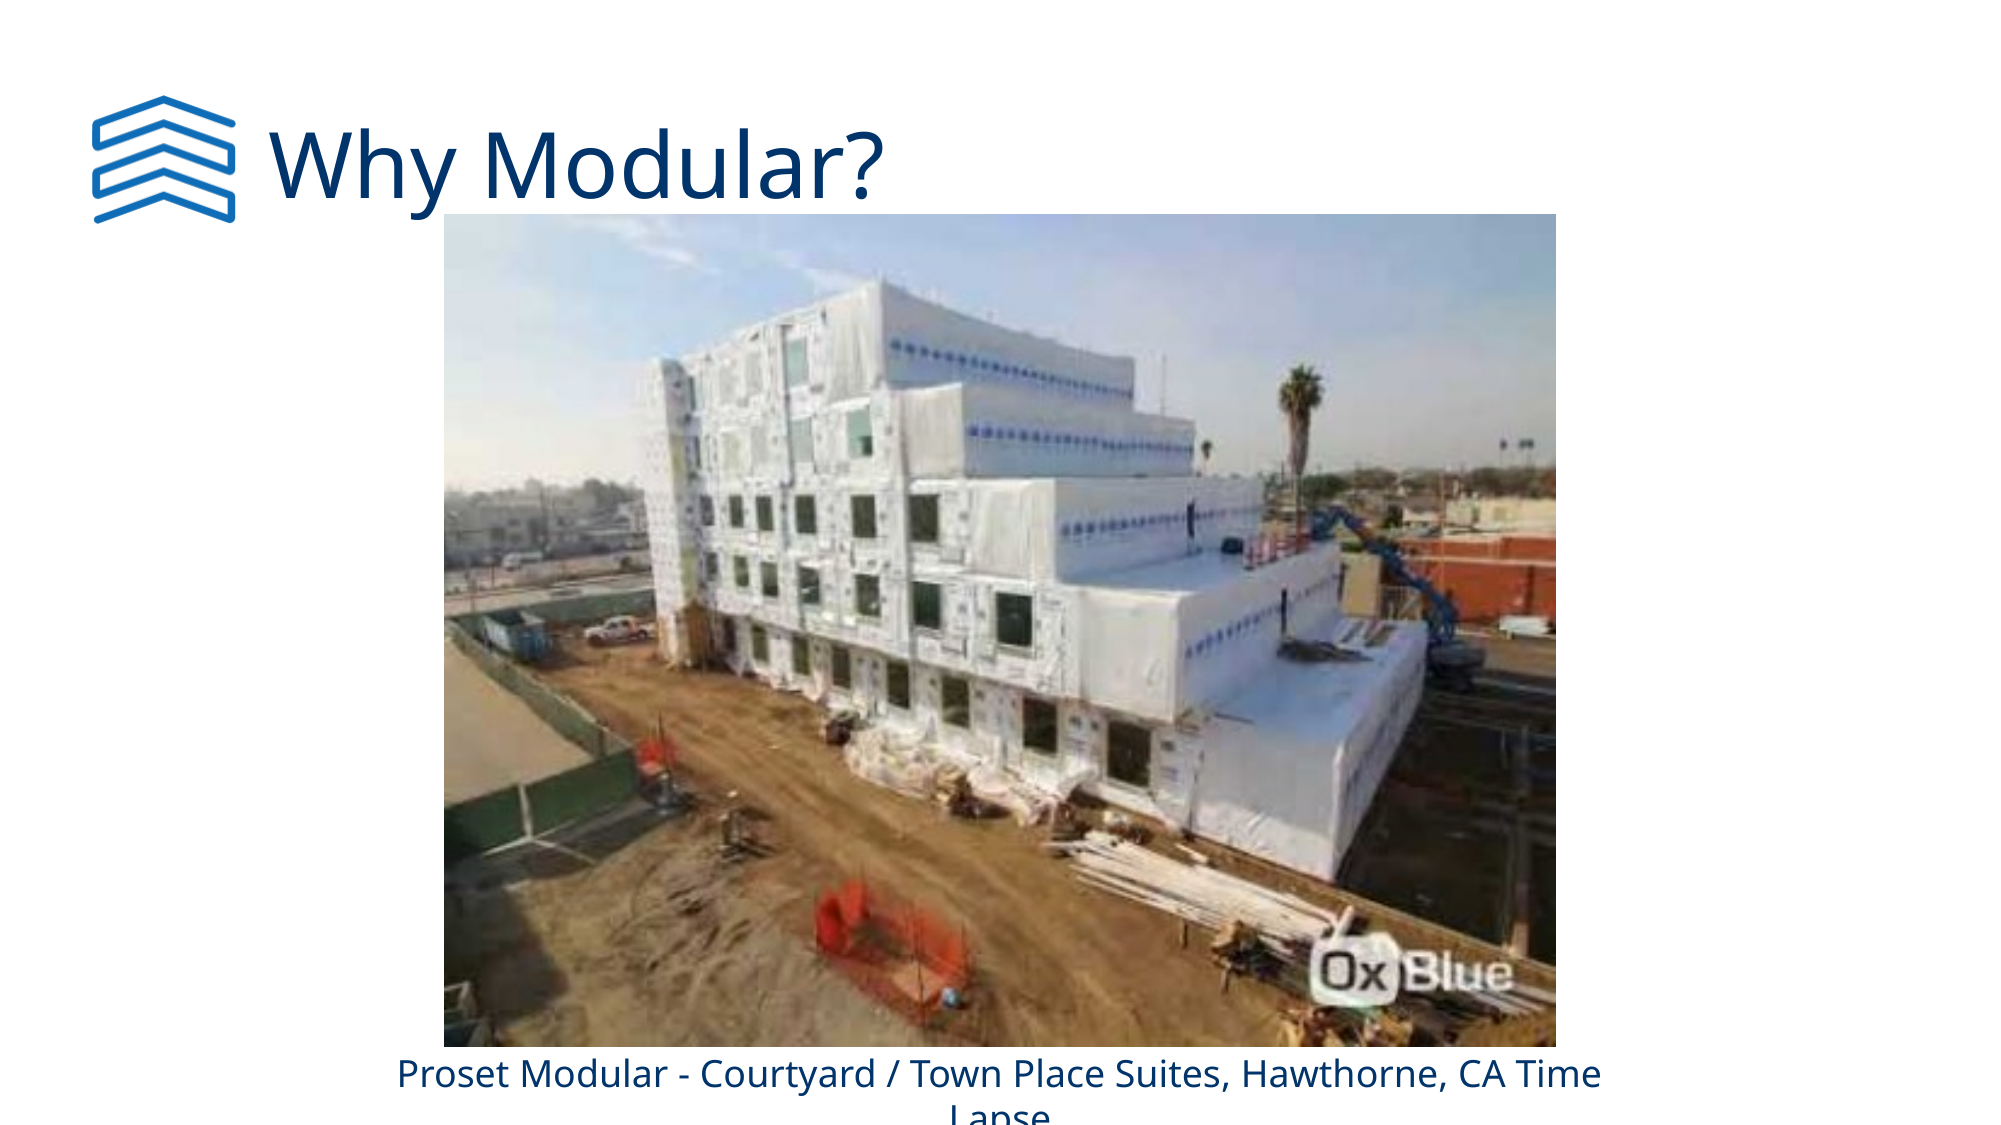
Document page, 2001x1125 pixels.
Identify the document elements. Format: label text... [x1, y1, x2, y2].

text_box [443, 213, 1557, 1048]
picture [91, 95, 236, 225]
title Why Modular? [253, 59, 1979, 278]
text_box Proset Modular - Courtyard / Town Place Suites, Hawthorne, CA Time Lapse [343, 1042, 1657, 1125]
